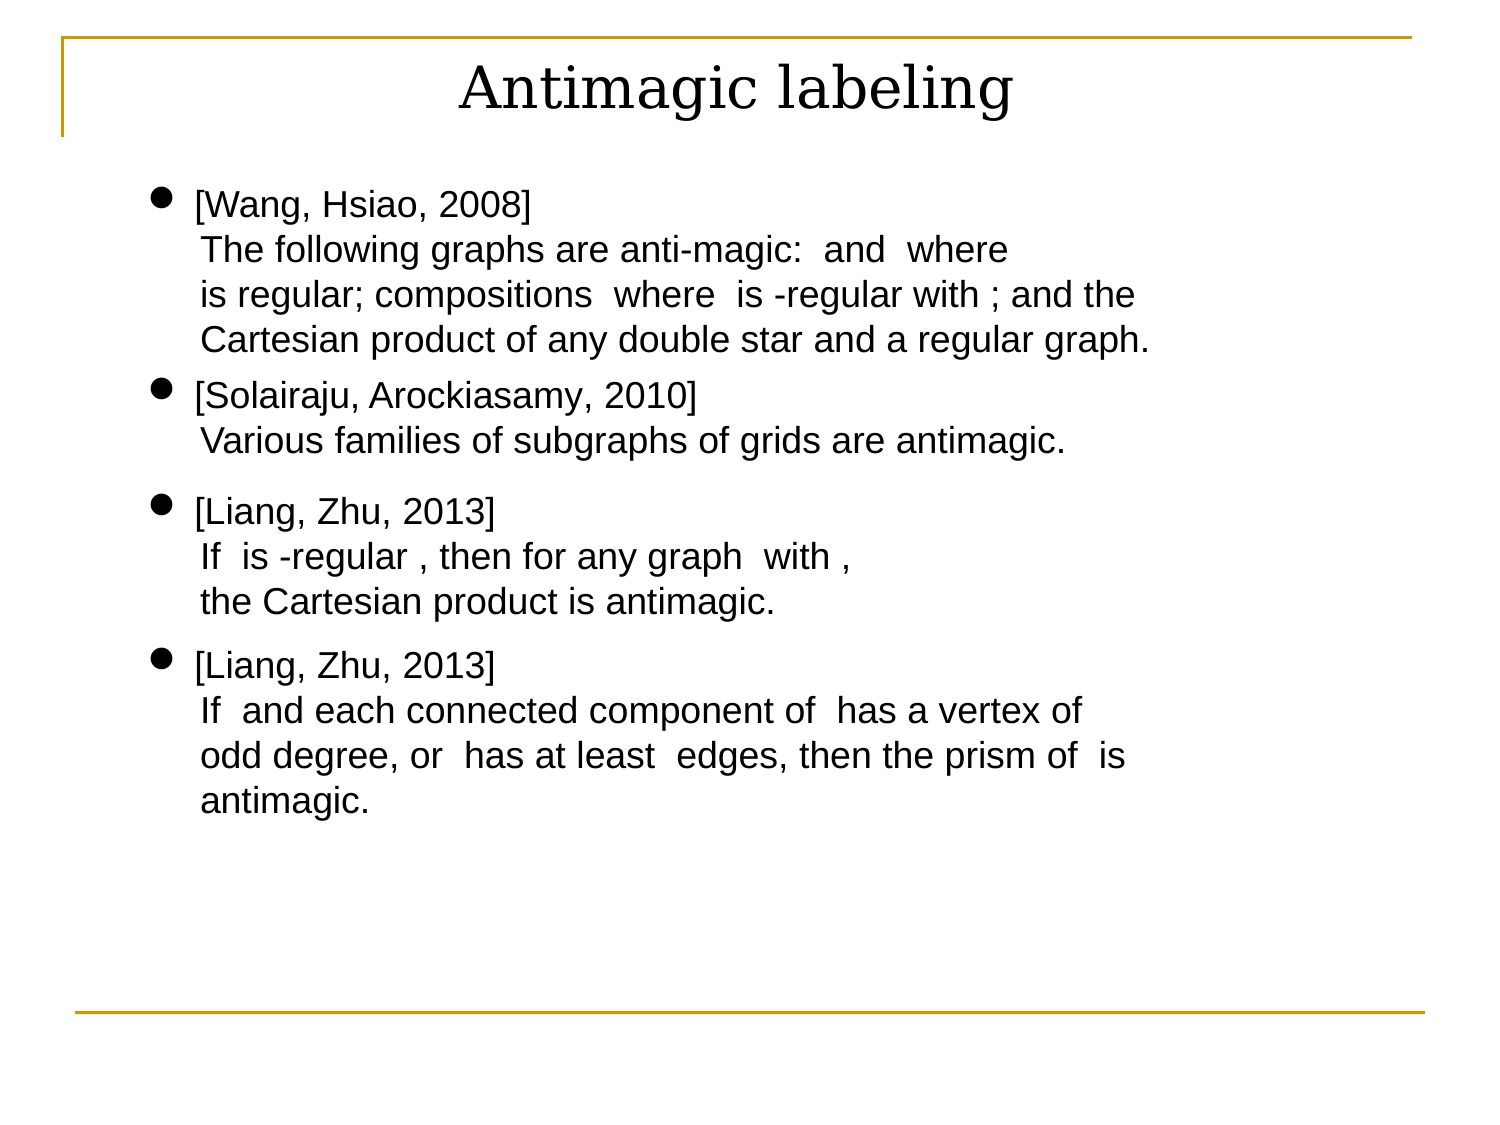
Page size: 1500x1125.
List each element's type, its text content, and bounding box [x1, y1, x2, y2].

text_box Antimagic labeling [444, 42, 1030, 128]
